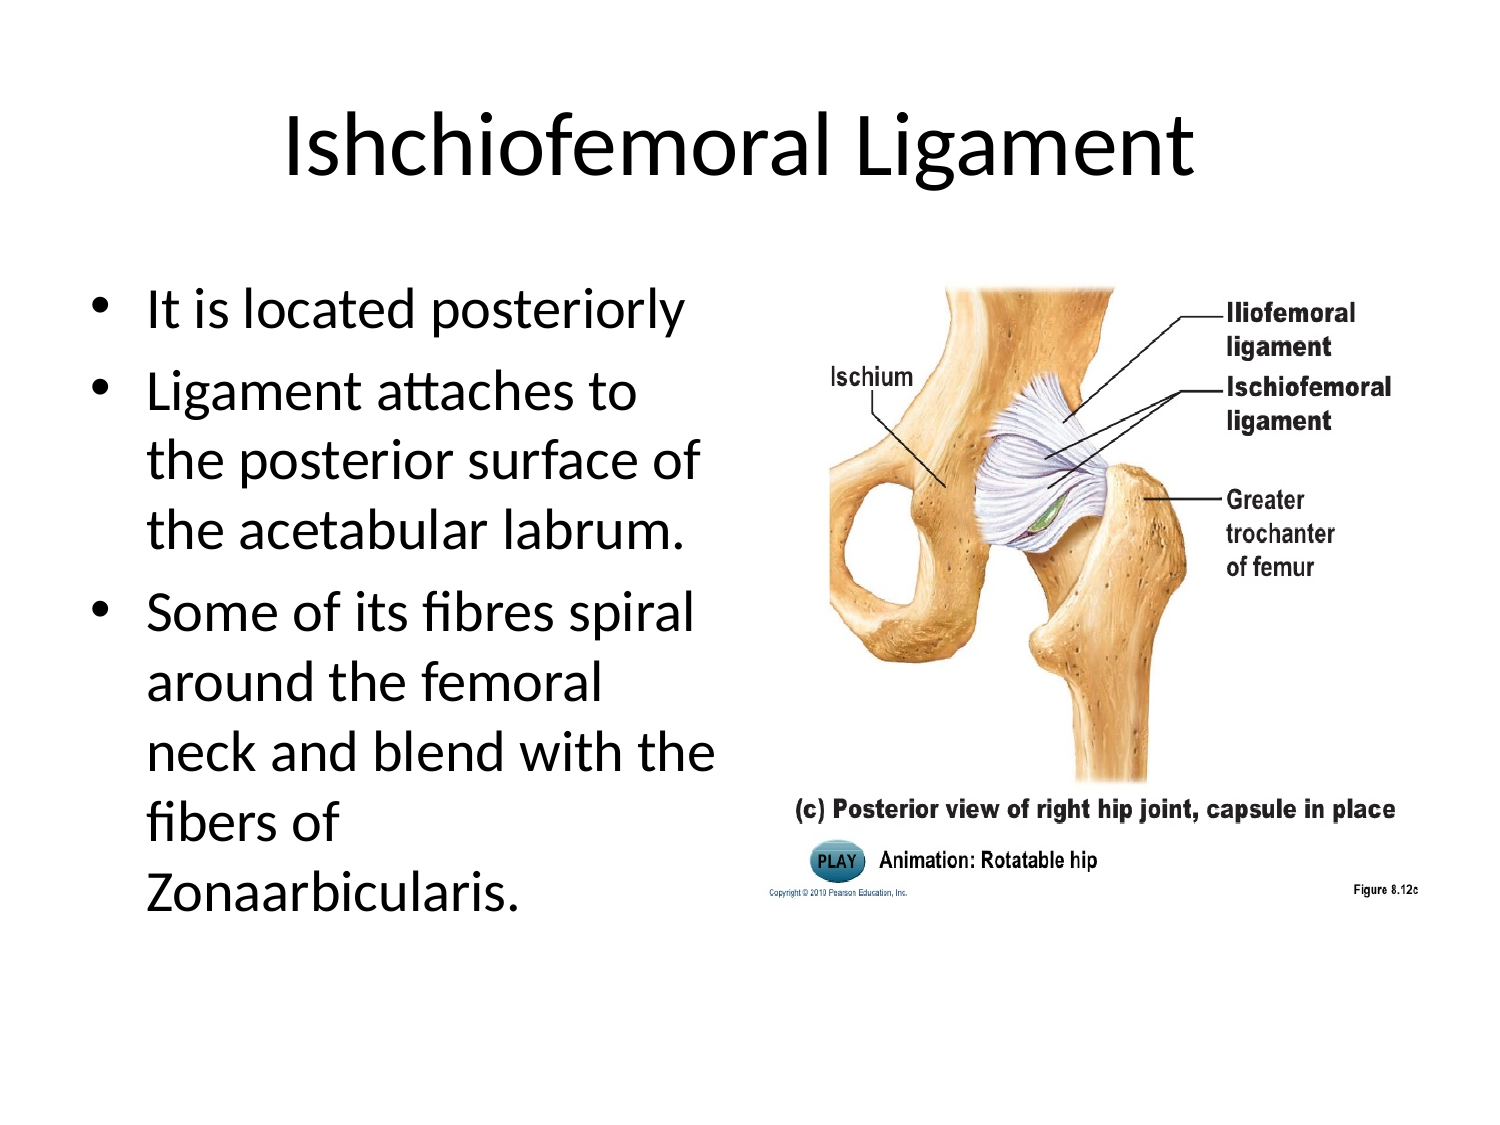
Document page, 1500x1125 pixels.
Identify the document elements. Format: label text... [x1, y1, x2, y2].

title Ishchiofemoral Ligament [75, 45, 1425, 233]
list It is located posteriorly Ligament attaches to the posterior surface of the acetabular labrum. Some of its fibres spiral around the femoral neck and blend with the fibers of Zonaarbicularis. [75, 262, 738, 1005]
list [762, 269, 1426, 903]
